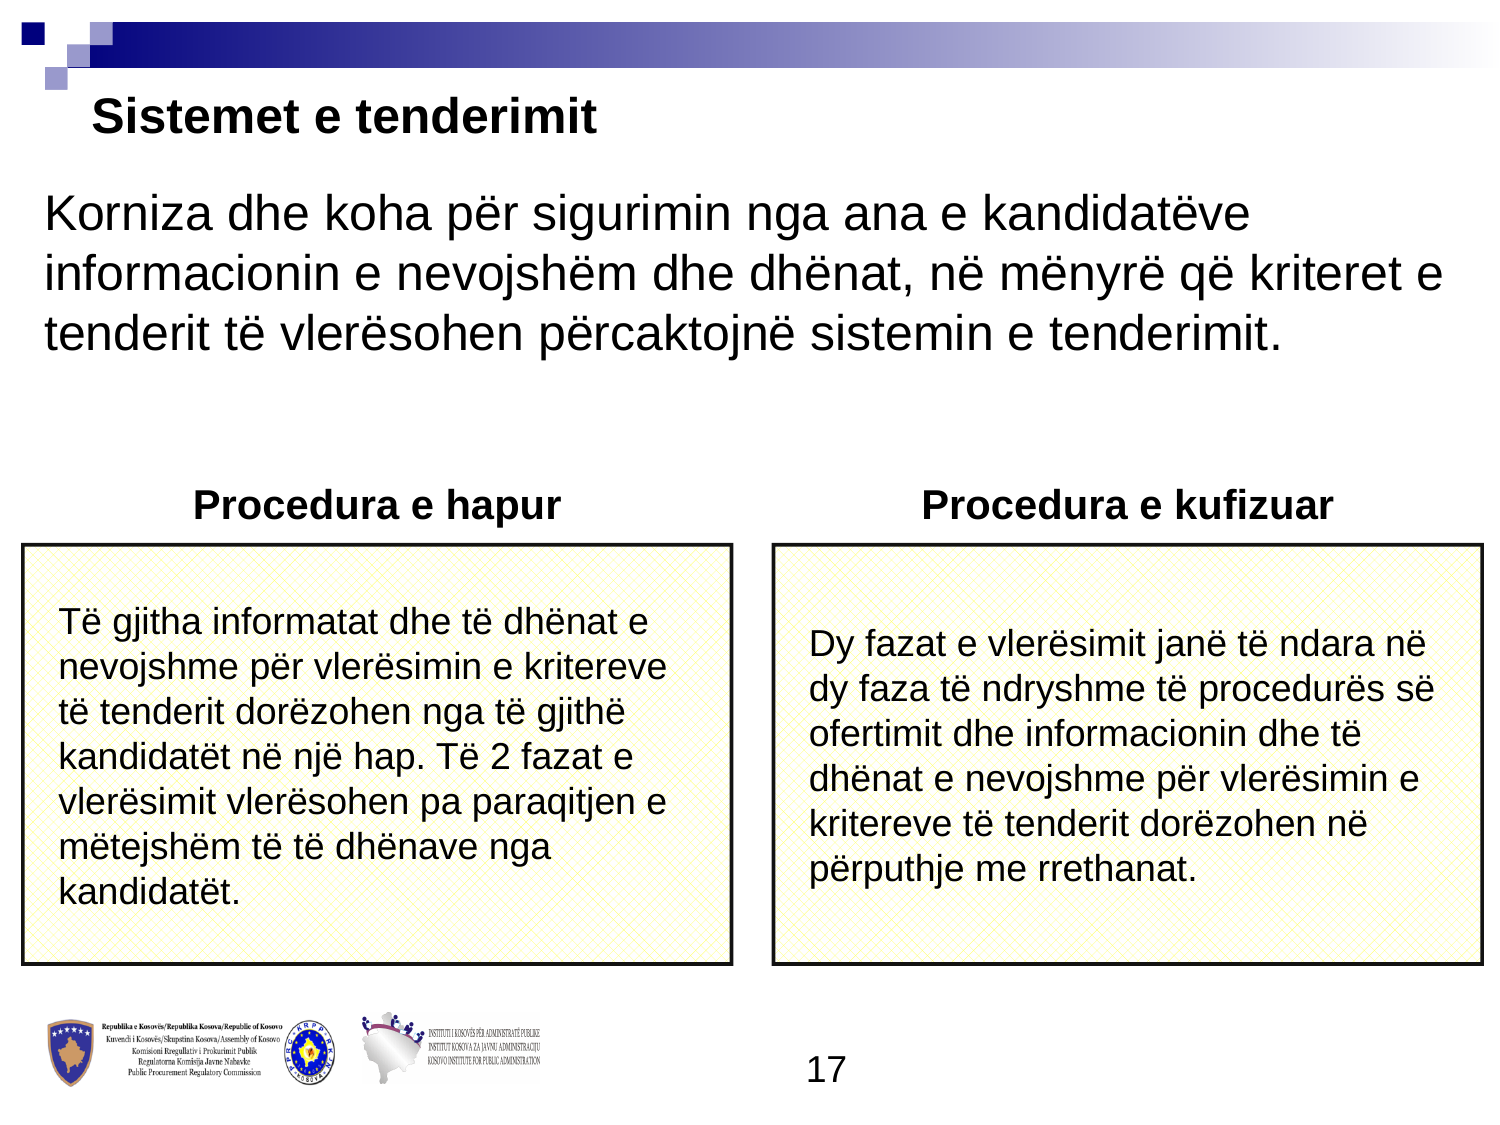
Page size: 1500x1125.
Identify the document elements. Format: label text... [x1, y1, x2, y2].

text_box Sistemet e tenderimit [76, 75, 1471, 151]
text_box Dy fazat e vlerësimit janë të ndara në dy faza të ndryshme të procedurës së ofertimit dhe informacionin dhe të dhënat e nevojshme për vlerësimin e kritereve të tenderit dorëzohen në përputhje me rrethanat. [773, 544, 1483, 965]
text_box Procedura e kufizuar [773, 478, 1483, 529]
text_box Korniza dhe koha për sigurimin nga ana e kandidatëve informacionin e nevojshëm dhe dhënat, në mënyrë që kriteret e tenderit të vlerësohen përcaktojnë sistemin e tenderimit. [29, 172, 1471, 368]
picture [37, 1012, 345, 1096]
picture [362, 1012, 540, 1084]
text_box Procedura e hapur [22, 478, 732, 529]
text_box Të gjitha informatat dhe të dhënat e nevojshme për vlerësimin e kritereve të tenderit dorëzohen nga të gjithë kandidatët në një hap. Të 2 fazat e vlerësimit vlerësohen pa paraqitjen e mëtejshëm të të dhënave nga kandidatët. [22, 544, 732, 965]
